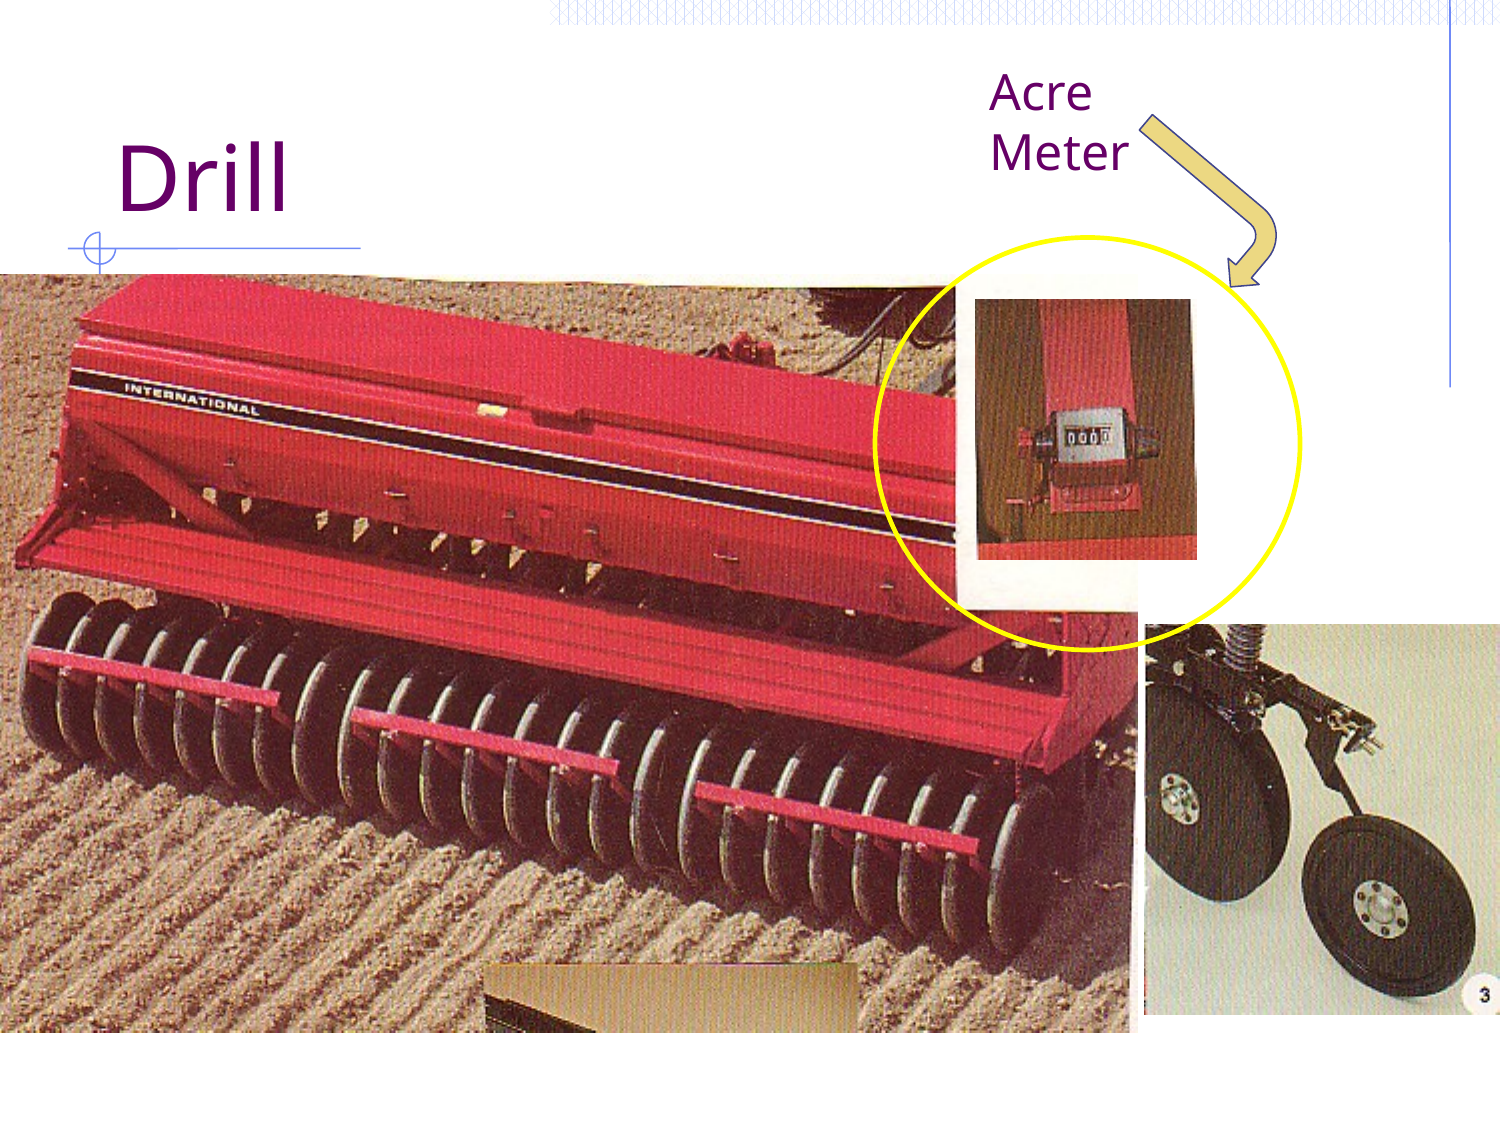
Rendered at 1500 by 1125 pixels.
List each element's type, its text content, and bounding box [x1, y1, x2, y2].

picture [0, 274, 1198, 1034]
picture [1143, 624, 1500, 1016]
text_box [968, 237, 1301, 623]
text_box Acre Meter [975, 0, 1225, 188]
text_box [1139, 114, 1277, 287]
title Drill [99, 50, 350, 238]
